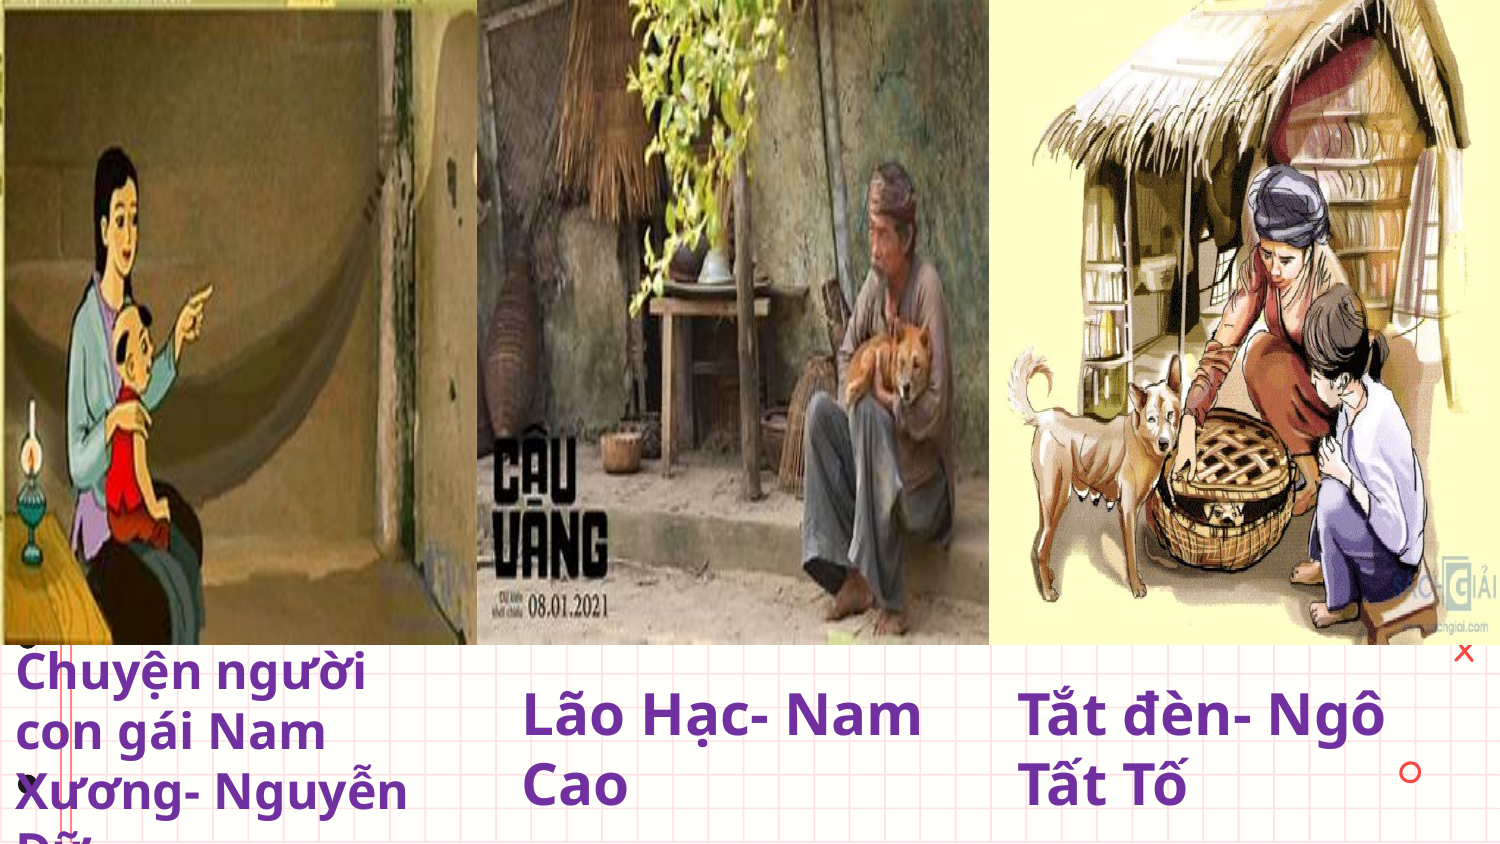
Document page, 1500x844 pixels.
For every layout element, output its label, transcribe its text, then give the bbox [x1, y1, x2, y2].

text_box Chuyện người con gái Nam Xương- Nguyễn Dữ [0, 691, 455, 829]
text_box Tắt đèn- Ngô Tất Tố [1002, 678, 1458, 816]
picture [0, 0, 1500, 645]
text_box Lão Hạc- Nam Cao [506, 678, 961, 816]
